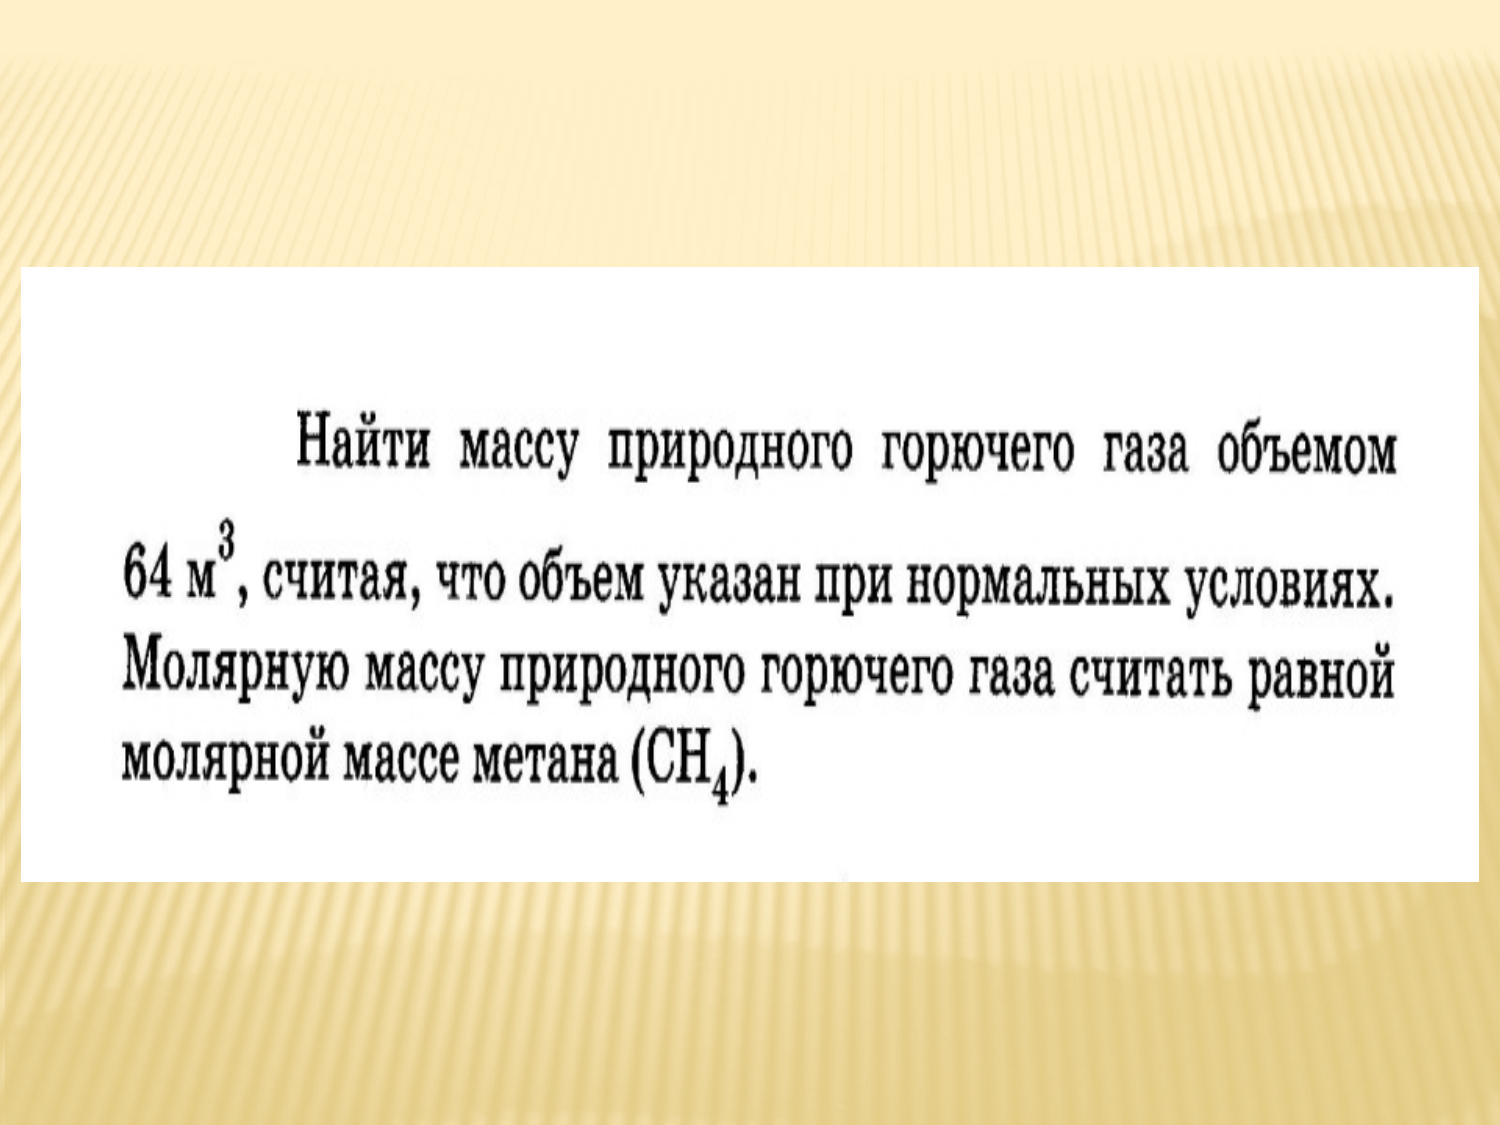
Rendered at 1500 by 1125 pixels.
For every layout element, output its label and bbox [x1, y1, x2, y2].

picture [20, 266, 1480, 882]
